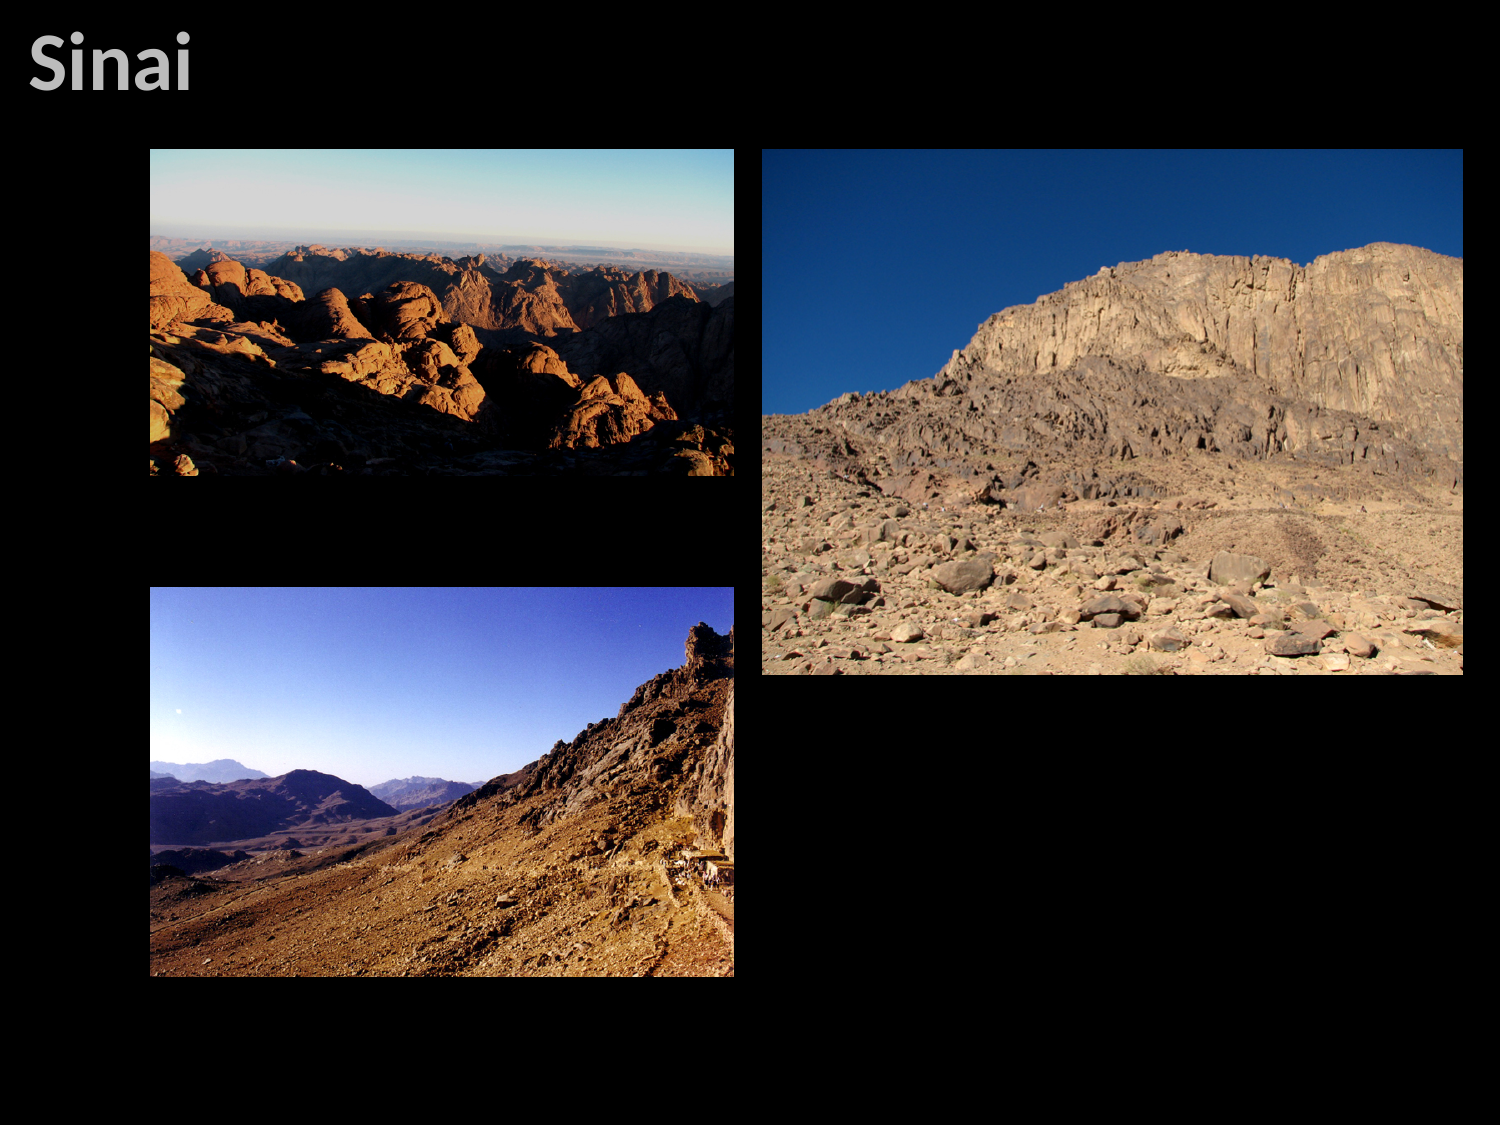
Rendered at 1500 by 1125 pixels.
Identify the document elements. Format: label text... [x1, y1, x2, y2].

picture [762, 149, 1463, 676]
text_box Sinai [13, 0, 210, 115]
picture [149, 587, 734, 977]
picture [149, 149, 734, 477]
